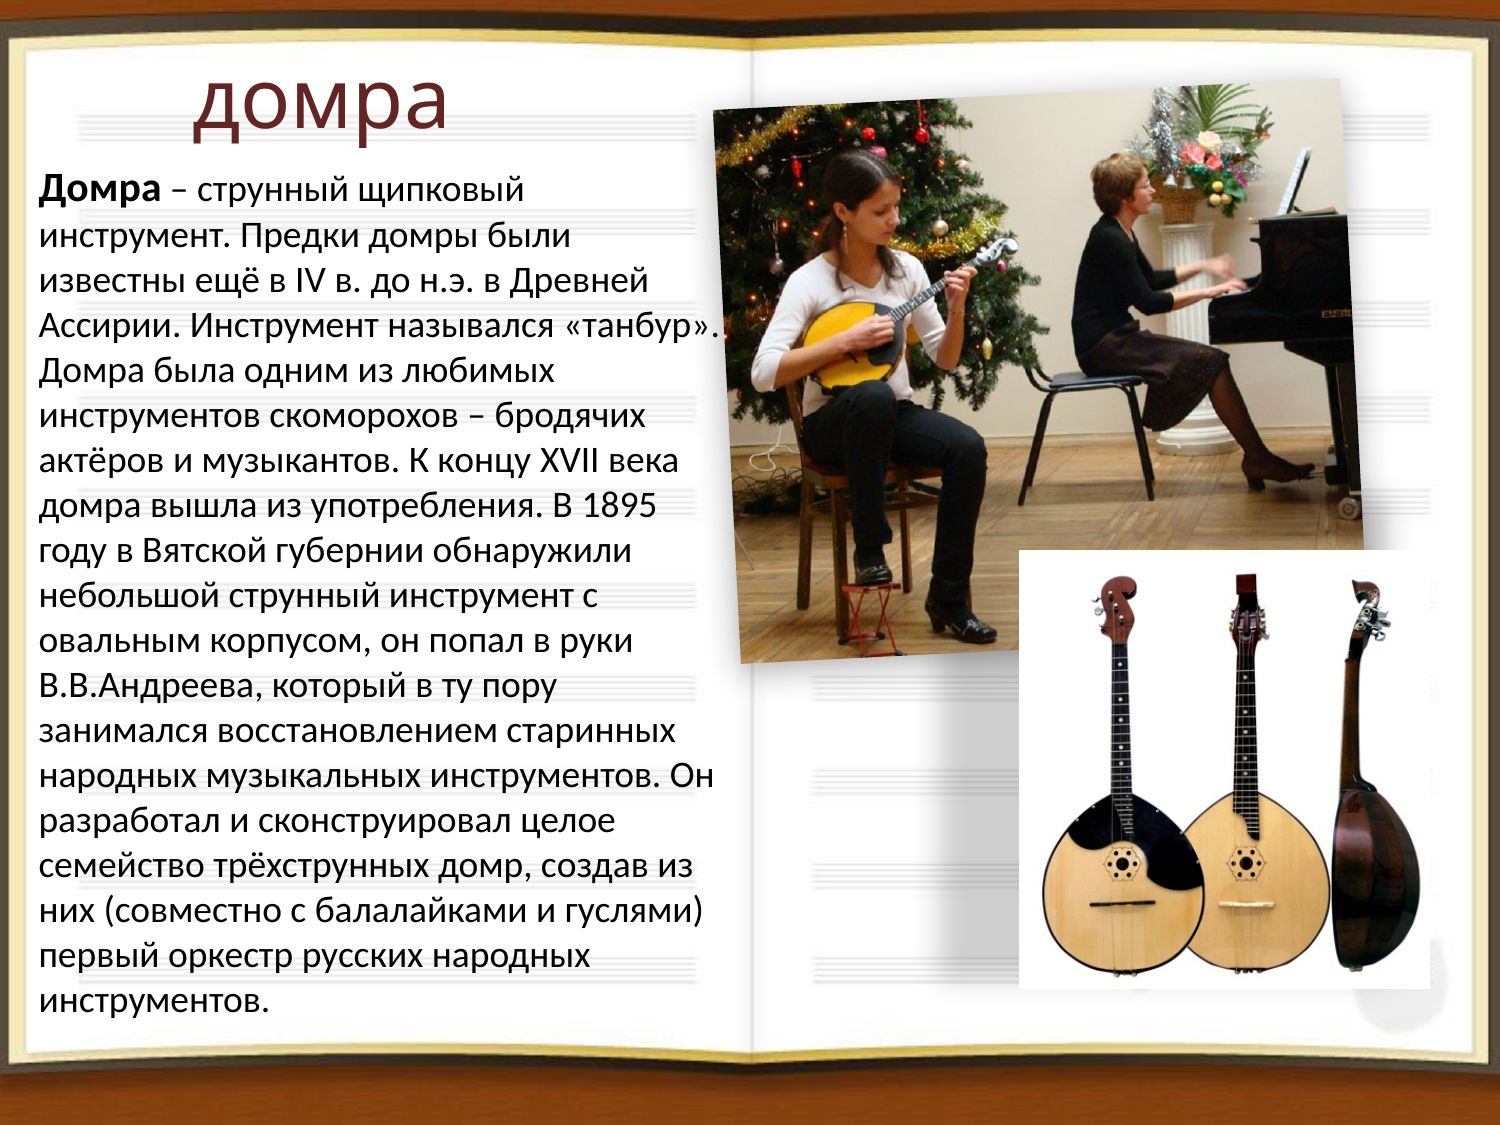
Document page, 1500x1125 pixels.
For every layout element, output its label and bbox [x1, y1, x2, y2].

picture [726, 93, 1430, 990]
list [0, 0, 1500, 1125]
